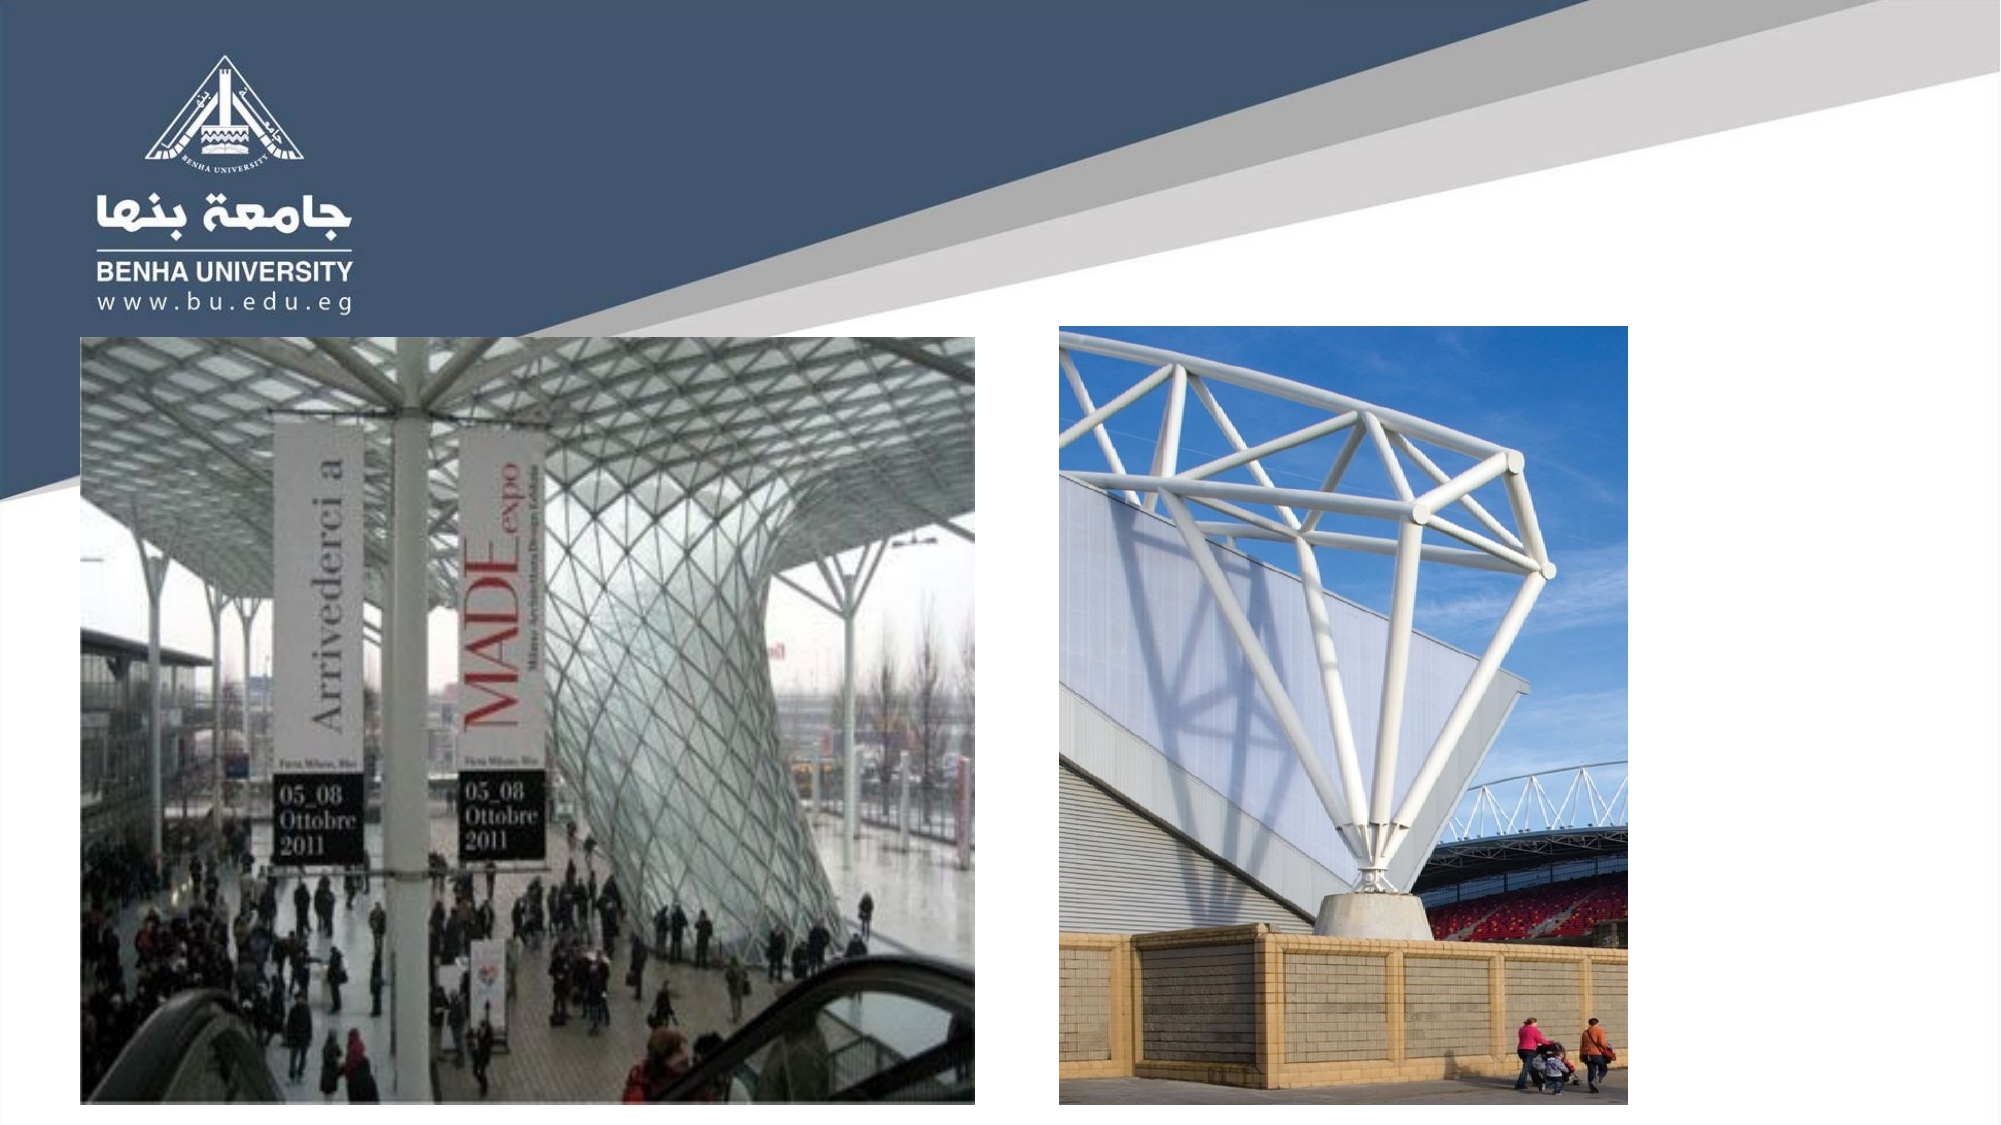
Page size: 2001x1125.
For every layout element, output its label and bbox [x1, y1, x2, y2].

picture [0, 0, 2001, 1125]
list [1059, 326, 1628, 1106]
title [99, 45, 1900, 233]
